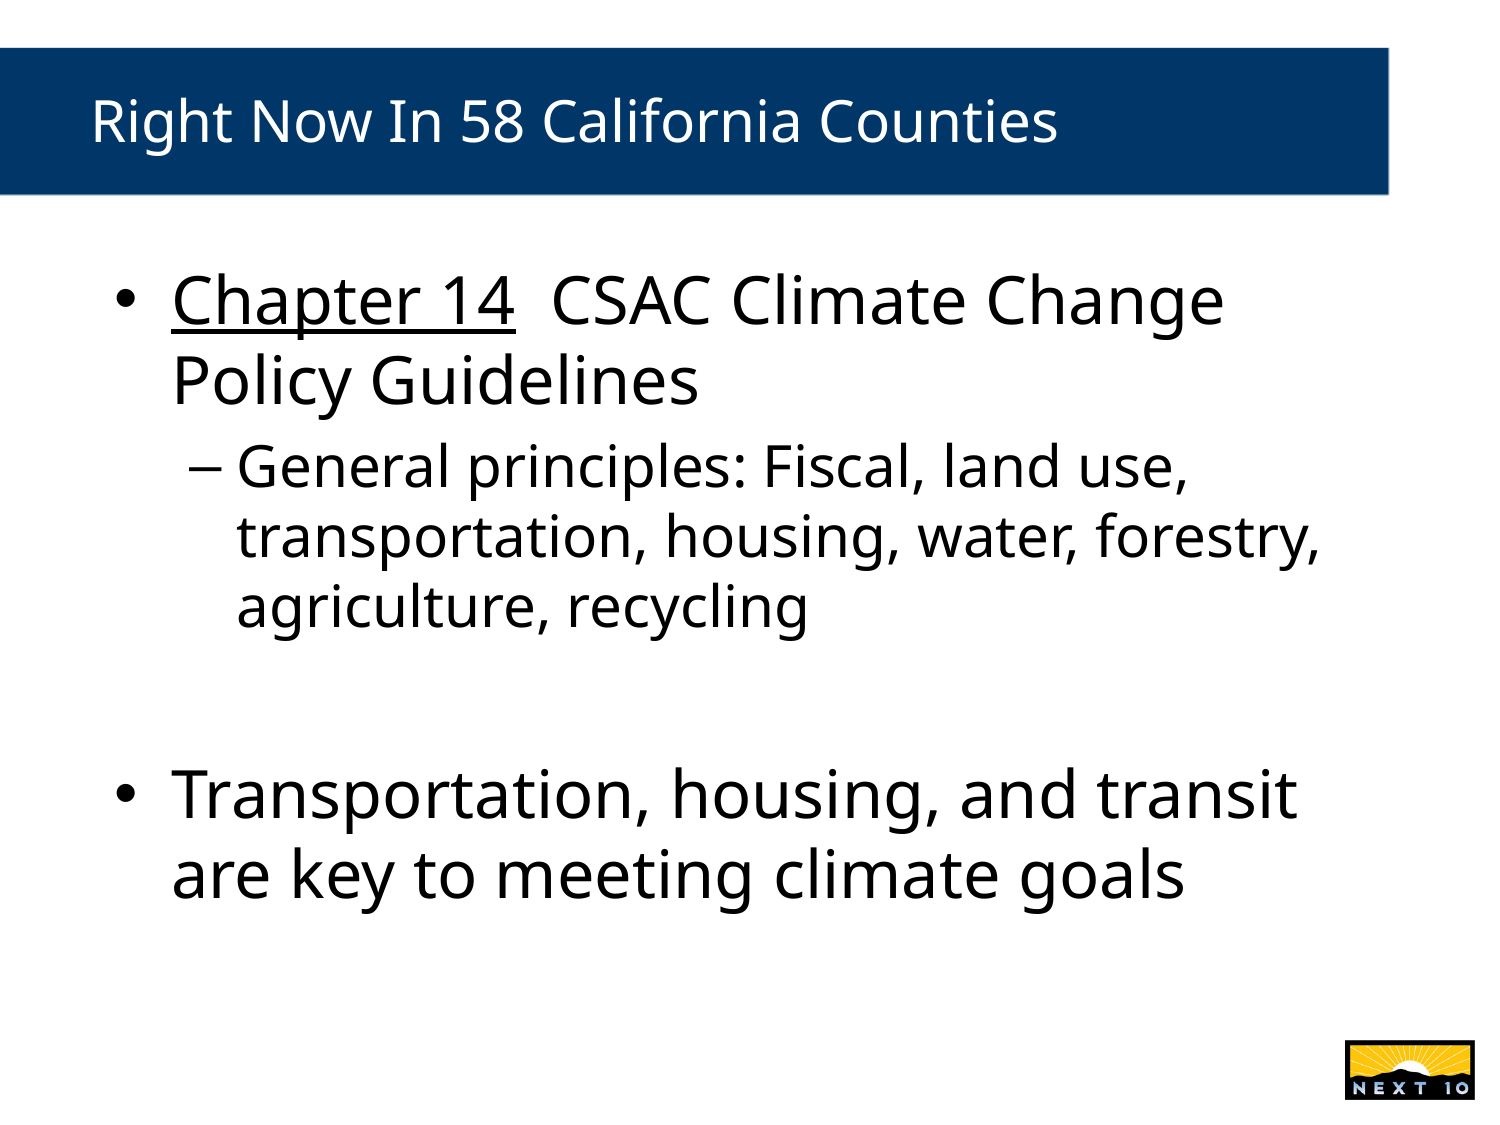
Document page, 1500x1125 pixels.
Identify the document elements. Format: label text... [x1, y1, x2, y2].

list Chapter 14 CSAC Climate Change Policy Guidelines General principles: Fiscal, land use, transportation, housing, water, forestry, agriculture, recycling Transportation, housing, and transit are key to meeting climate goals [99, 249, 1344, 1018]
picture [0, 0, 1500, 1125]
title Right Now In 58 California Counties [75, 24, 1425, 213]
